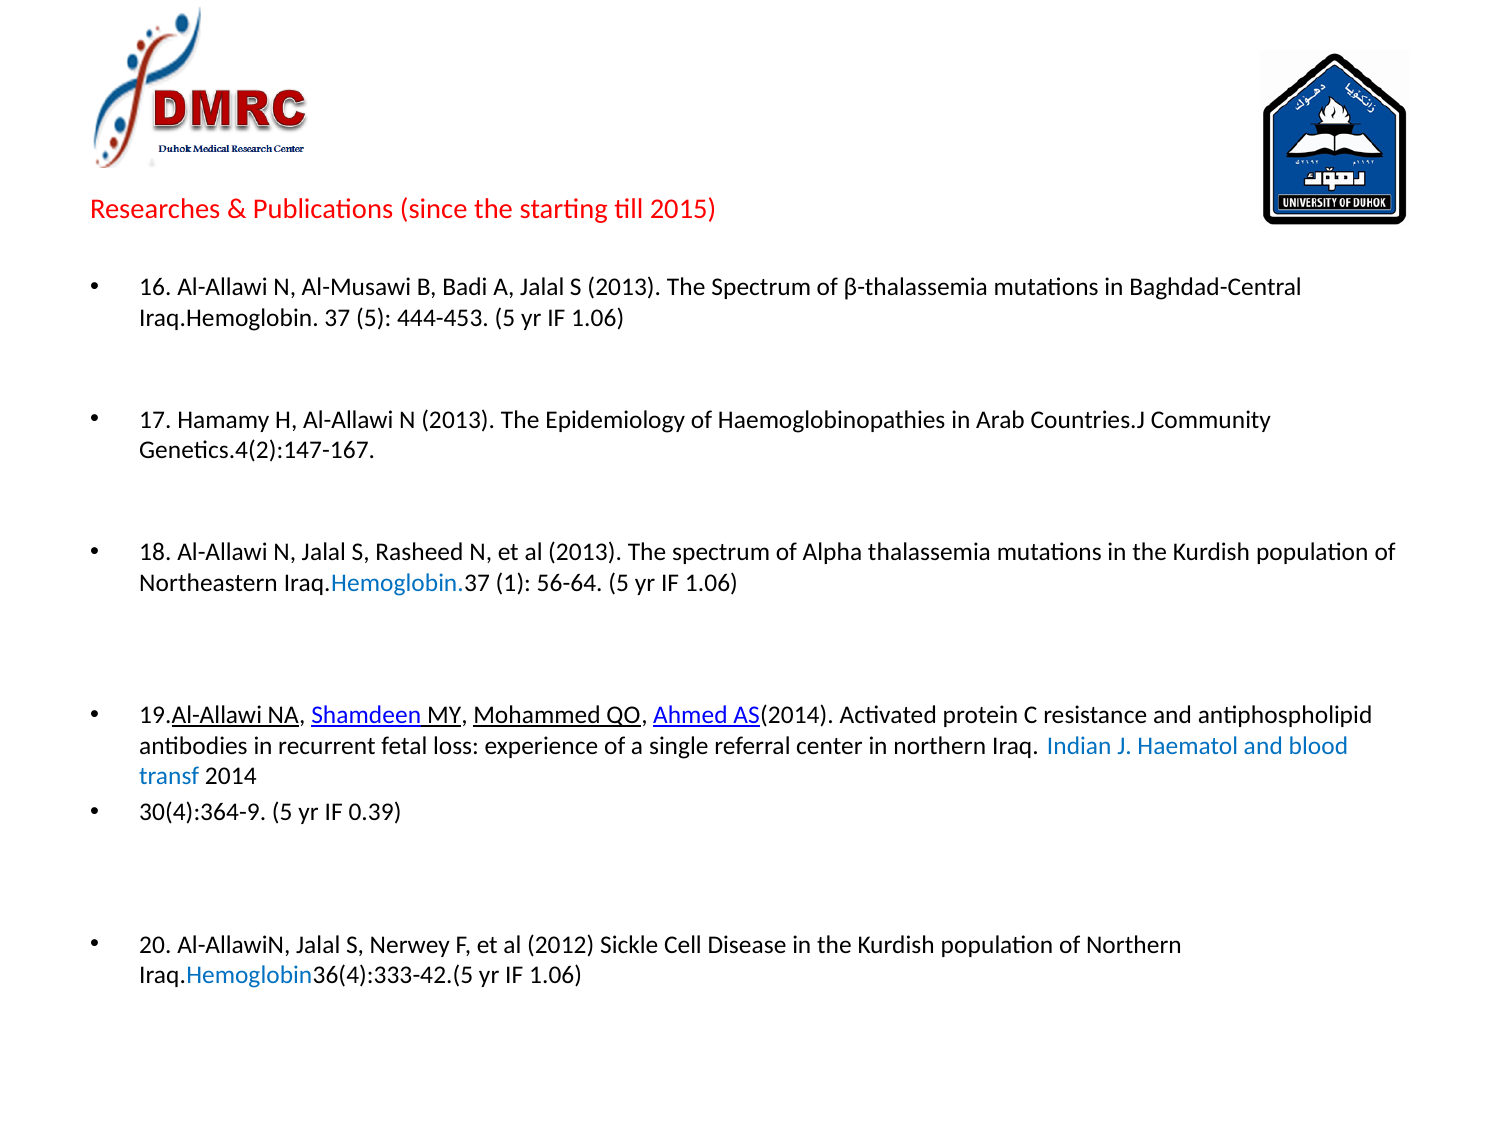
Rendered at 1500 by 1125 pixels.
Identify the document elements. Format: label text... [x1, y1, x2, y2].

picture [1249, 49, 1410, 238]
list 16. Al-Allawi N, Al-Musawi B, Badi A, Jalal S (2013). The Spectrum of β-thalassemia mutations in Baghdad-Central Iraq.Hemoglobin. 37 (5): 444-453. (5 yr IF 1.06) 17. Hamamy H, Al-Allawi N (2013). The Epidemiology of Haemoglobinopathies in Arab Countries.J Community Genetics.4(2):147-167. 18. Al-Allawi N, Jalal S, Rasheed N, et al (2013). The spectrum of Alpha thalassemia mutations in the Kurdish population of Northeastern Iraq.Hemoglobin.37 (1): 56-64. (5 yr IF 1.06) 19.Al-Allawi NA, Shamdeen MY, Mohammed QO, Ahmed AS(2014). Activated protein C resistance and antiphospholipid antibodies in recurrent fetal loss: experience of a single referral center in northern Iraq. Indian J. Haematol and blood transf 2014 30(4):364-9. (5 yr IF 0.39) 20. Al-AllawiN, Jalal S, Nerwey F, et al (2012) Sickle Cell Disease in the Kurdish population of Northern Iraq.Hemoglobin36(4):333-42.(5 yr IF 1.06) [75, 262, 1425, 1005]
title Researches & Publications (since the starting till 2015) [75, 45, 1425, 233]
picture [87, 0, 309, 168]
